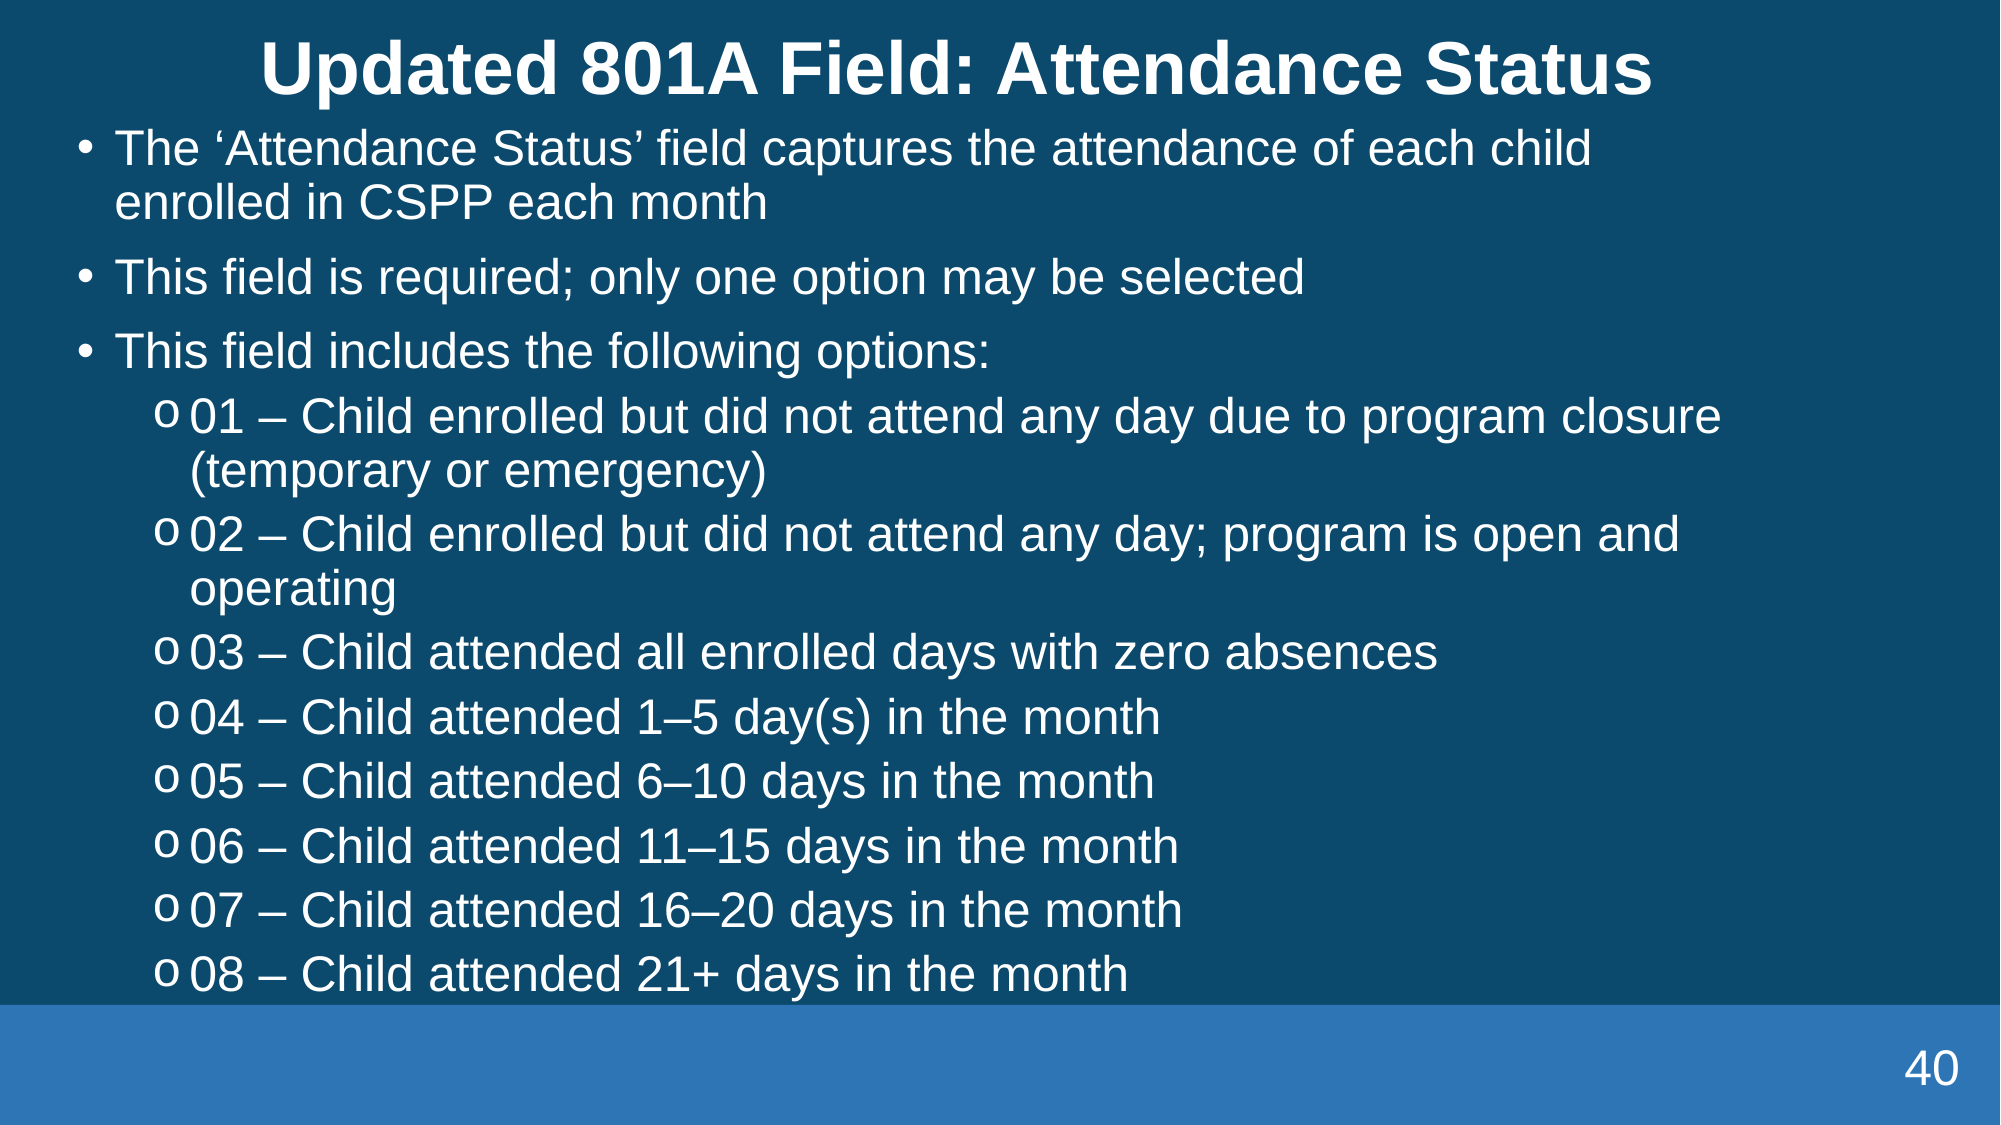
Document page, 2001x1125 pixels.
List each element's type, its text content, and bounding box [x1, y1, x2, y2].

title Updated 801A Field: Attendance Status [0, 0, 1916, 171]
slide_number 40 [1524, 1035, 1975, 1095]
list The ‘Attendance Status’ field captures the attendance of each child enrolled in CSPP each month This field is required; only one option may be selected This field includes the following options: 01 – Child enrolled but did not attend any day due to program closure (temporary or emergency) 02 – Child enrolled but did not attend any day; program is open and operating 03 – Child attended all enrolled days with zero absences 04 – Child attended 1–5 day(s) in the month 05 – Child attended 6–10 days in the month 06 – Child attended 11–15 days in the month 07 – Child attended 16–20 days in the month 08 – Child attended 21+ days in the month [61, 114, 1783, 1011]
